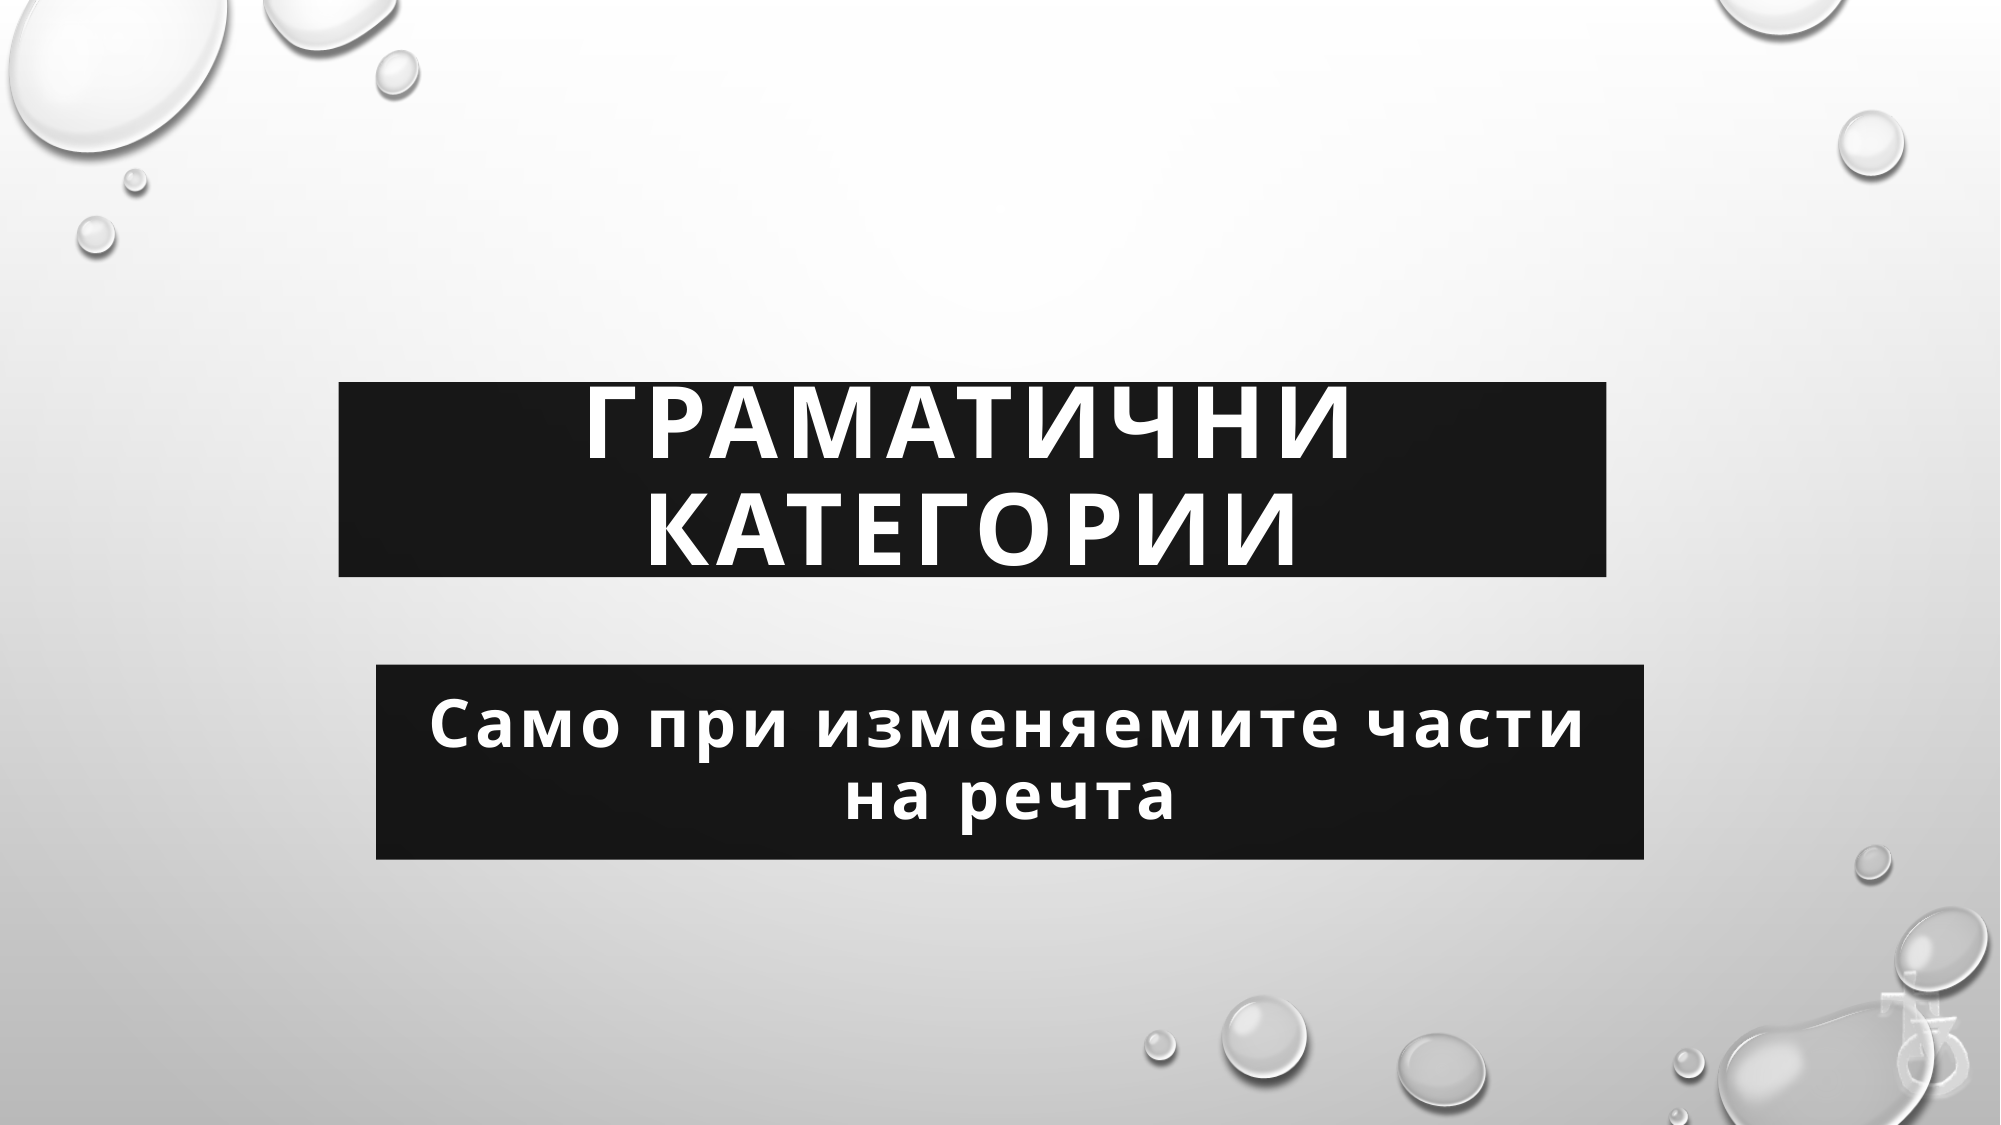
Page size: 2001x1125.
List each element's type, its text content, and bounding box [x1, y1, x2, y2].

picture [0, 0, 2000, 1125]
text_box Граматични категории [338, 382, 1607, 578]
text_box Само при изменяемите части на речта [376, 664, 1644, 860]
